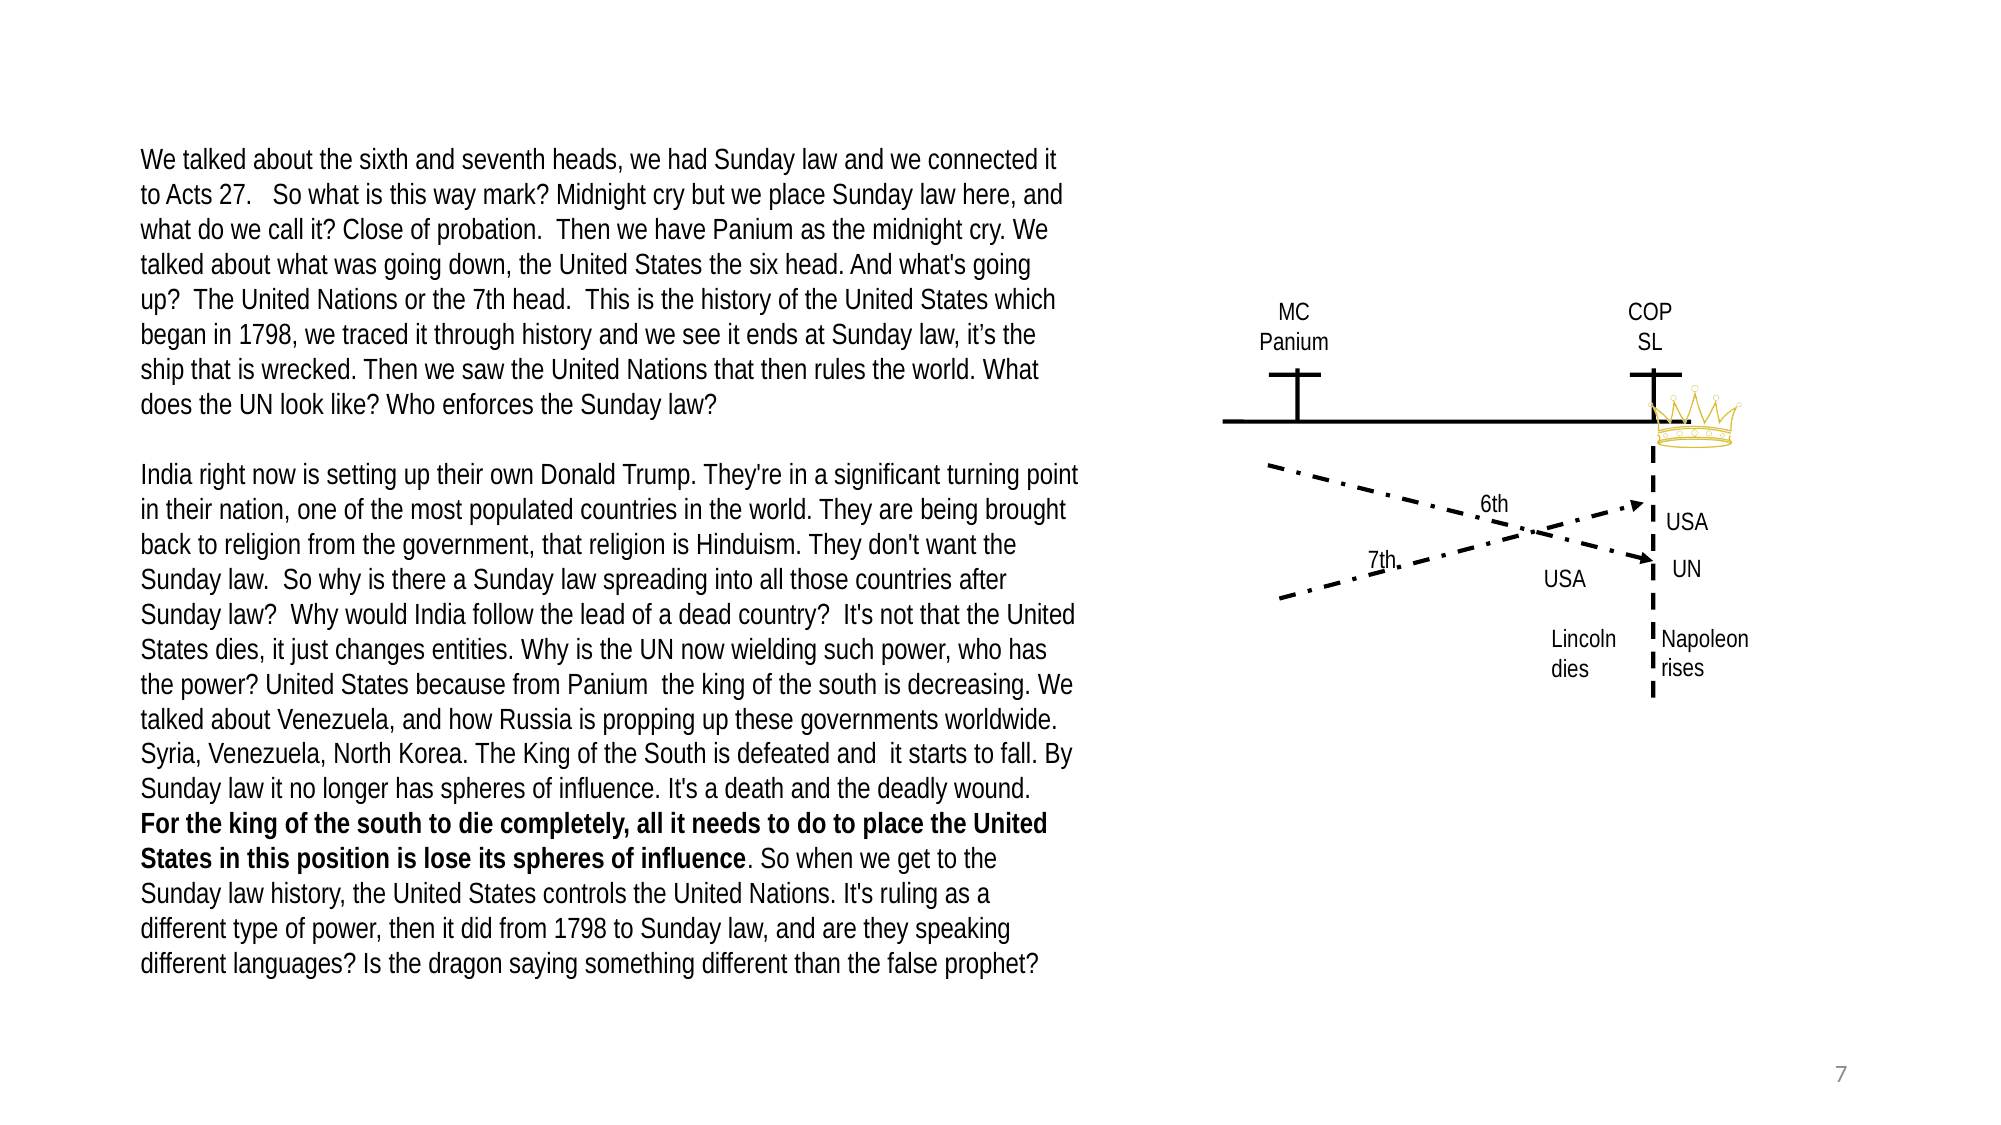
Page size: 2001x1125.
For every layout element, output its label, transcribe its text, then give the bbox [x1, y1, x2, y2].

picture [1646, 383, 1743, 451]
text_box Lincoln dies [1545, 616, 1640, 702]
text_box USA [1650, 499, 1724, 541]
text_box COP SL [1601, 289, 1699, 374]
slide_number 7 [1412, 1042, 1863, 1103]
text_box USA [1528, 556, 1602, 597]
text_box [1639, 551, 1650, 565]
text_box We talked about the sixth and seventh heads, we had Sunday law and we connected it to Acts 27. So what is this way mark? Midnight cry but we place Sunday law here, and what do we call it? Close of probation. Then we have Panium as the midnight cry. We talked about what was going down, the United States the six head. And what's going up? The United Nations or the 7th head. This is the history of the United States which began in 1798, we traced it through history and we see it ends at Sunday law, it’s the ship that is wrecked. Then we saw the United Nations that then rules the world. What does the UN look like? Who enforces the Sunday law? India right now is setting up their own Donald Trump. They're in a significant turning point in their nation, one of the most populated countries in the world. They are being brought back to religion from the government, that religion is Hinduism. They don't want the Sunday law. So why is there a Sunday law spreading into all those countries after Sunday law? Why would India follow the lead of a dead country? It's not that the United States dies, it just changes entities. Why is the UN now wielding such power, who has the power? United States because from Panium the king of the south is decreasing. We talked about Venezuela, and how Russia is propping up these governments worldwide. Syria, Venezuela, North Korea. The King of the South is defeated and it starts to fall. By Sunday law it no longer has spheres of influence. It's a death and the deadly wound. For the king of the south to die completely, all it needs to do to place the United States in this position is lose its spheres of influence. So when we get to the Sunday law history, the United States controls the United Nations. It's ruling as a different type of power, then it did from 1798 to Sunday law, and are they speaking different languages? Is the dragon saying something different than the false prophet? [125, 133, 1098, 1032]
text_box UN [1650, 546, 1724, 588]
text_box [1628, 499, 1644, 512]
text_box [1190, 294, 1743, 721]
text_box 6th [1458, 481, 1532, 522]
text_box Napoleon rises [1655, 616, 1781, 702]
text_box 7th [1345, 537, 1419, 579]
text_box MC Panium [1245, 289, 1343, 374]
